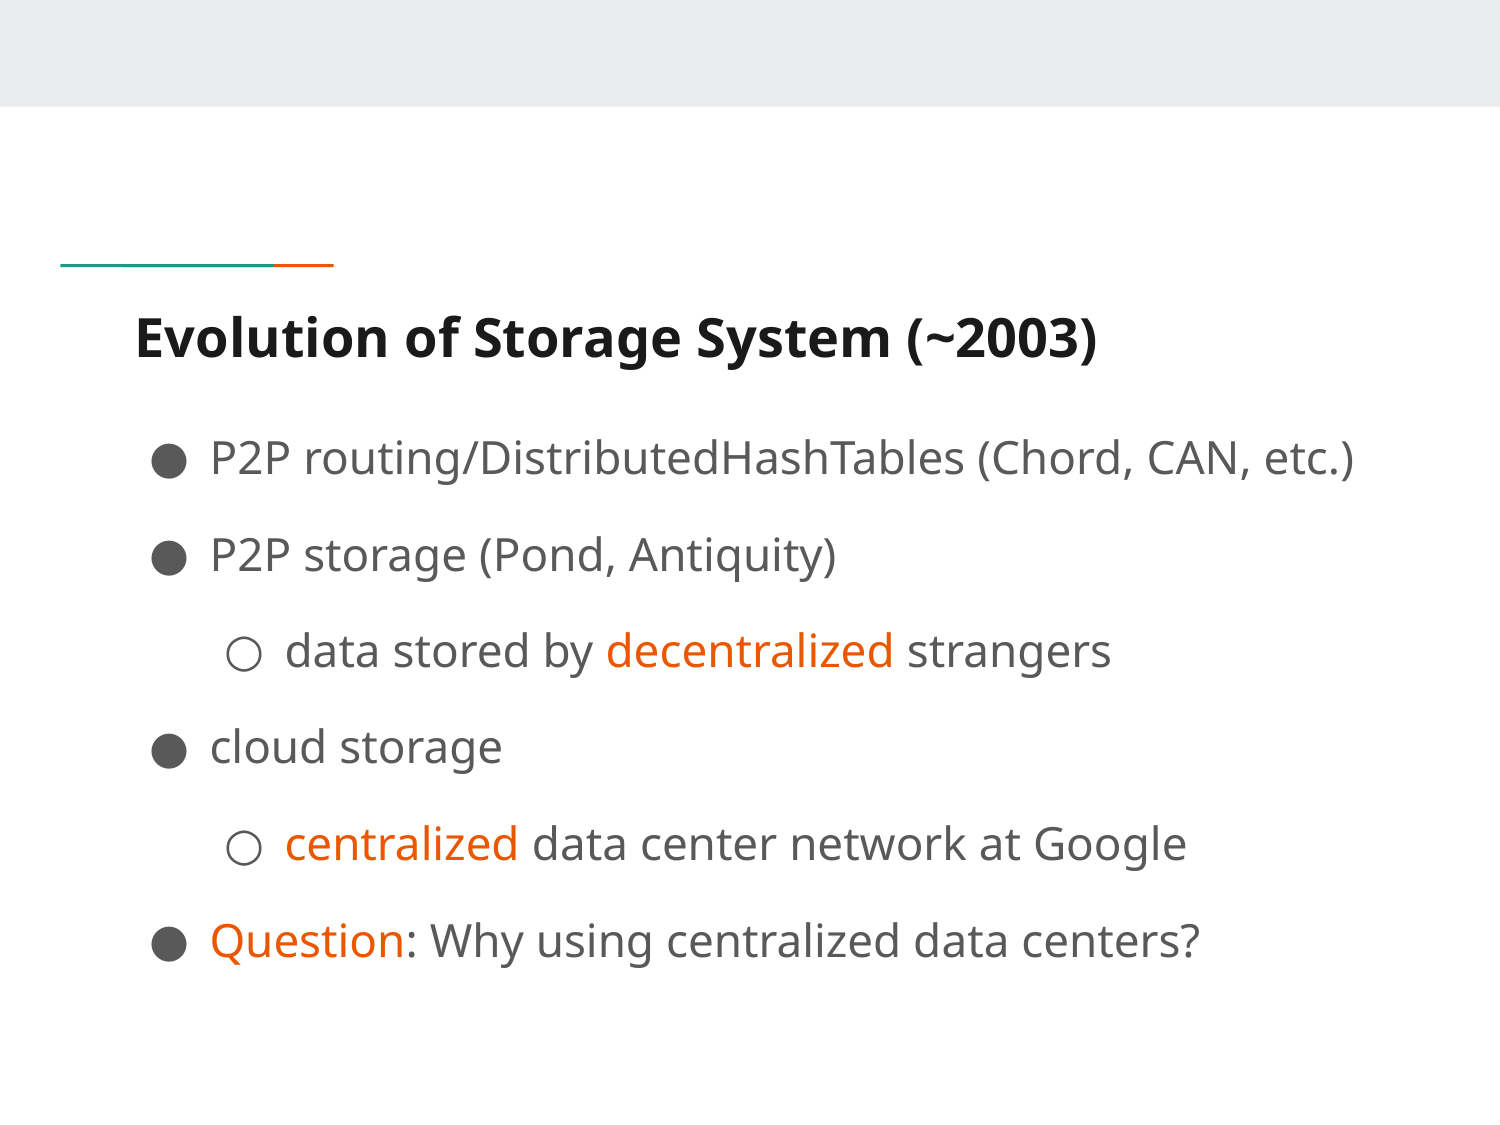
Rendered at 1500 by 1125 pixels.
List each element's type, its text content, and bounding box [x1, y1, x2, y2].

list P2P routing/DistributedHashTables (Chord, CAN, etc.) P2P storage (Pond, Antiquity) data stored by decentralized strangers cloud storage centralized data center network at Google Question: Why using centralized data centers? [119, 405, 1381, 1047]
title Evolution of Storage System (~2003) [119, 288, 1381, 405]
